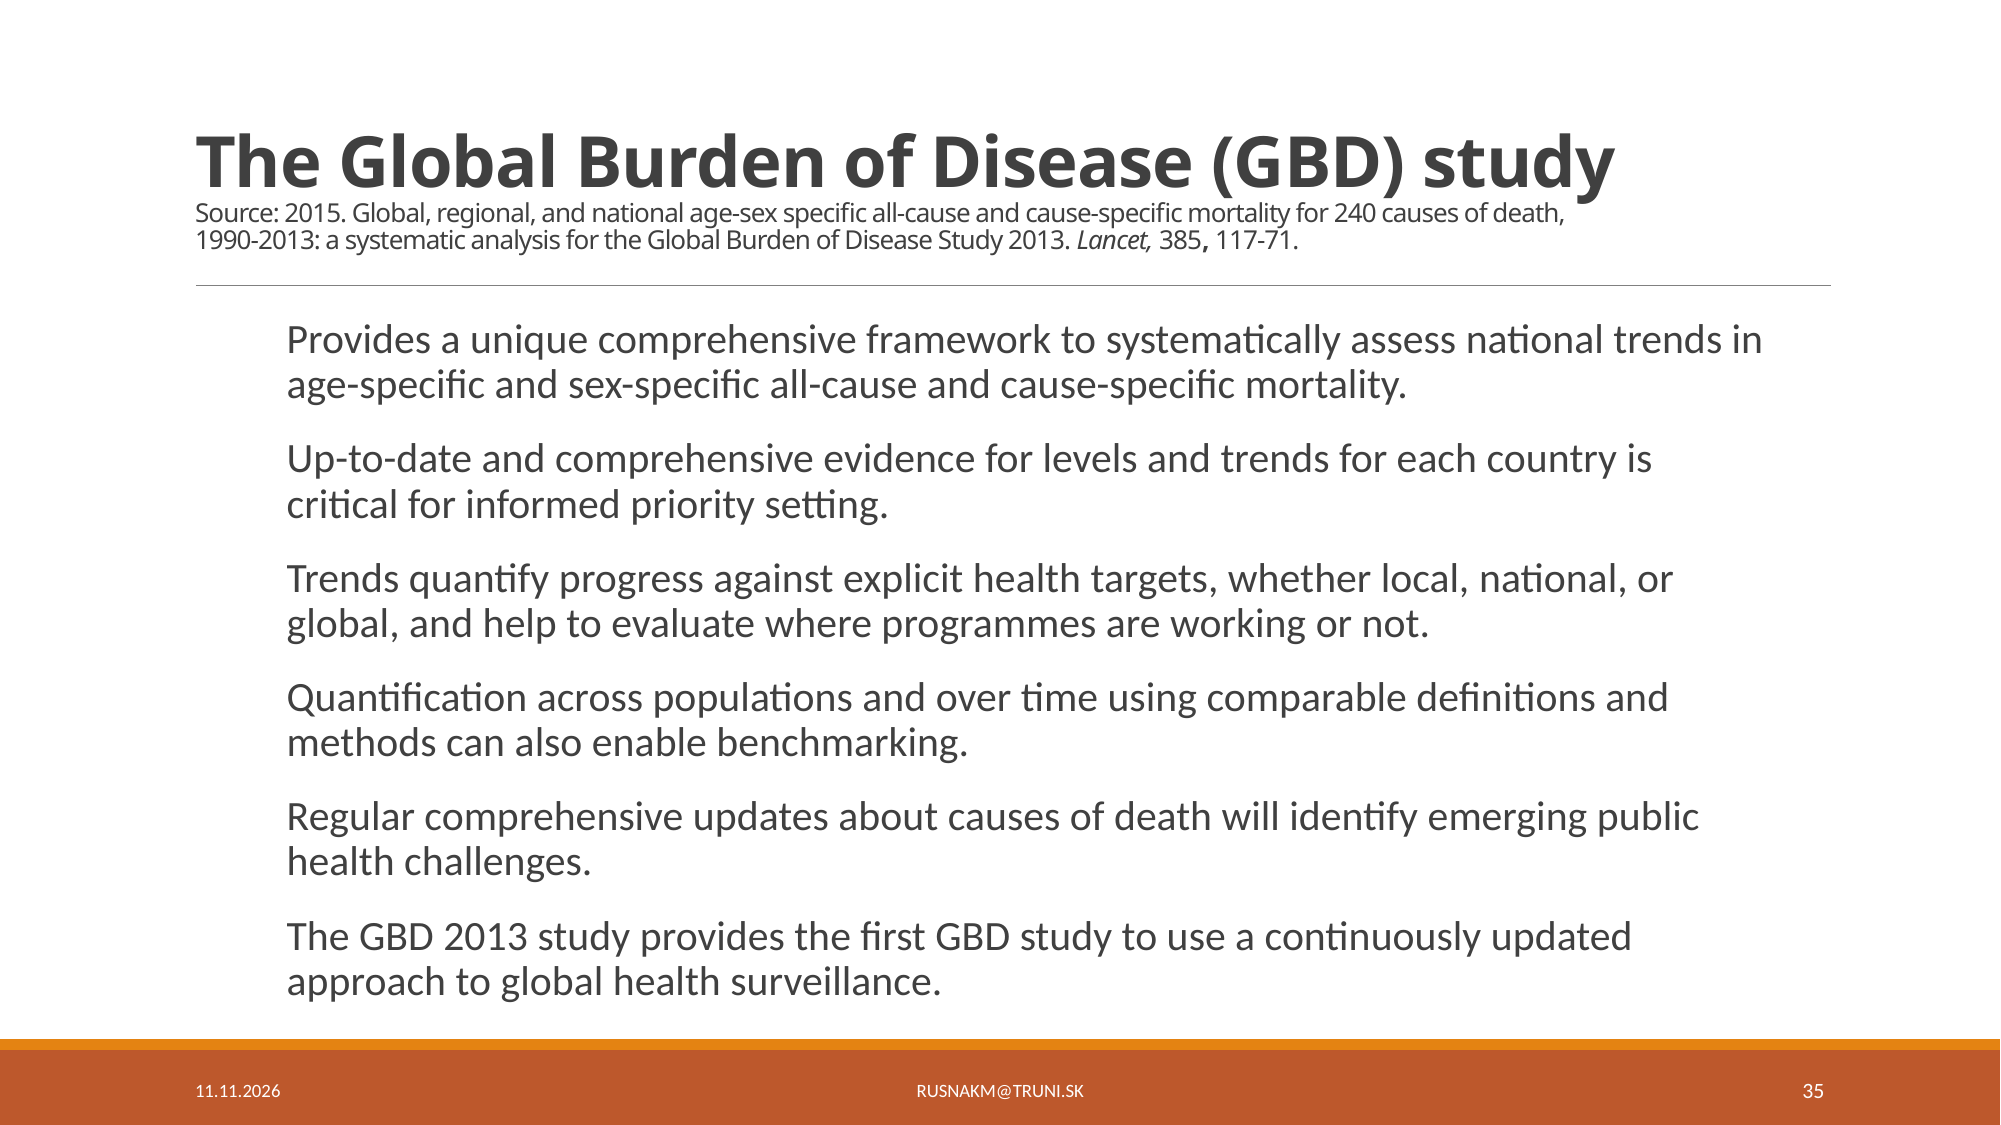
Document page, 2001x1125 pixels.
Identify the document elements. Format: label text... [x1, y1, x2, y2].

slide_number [180, 1059, 586, 1120]
list Provides a unique comprehensive framework to systematically assess national trends in age-specific and sex-specific all-cause and cause-specific mortality. Up-to-date and comprehensive evidence for levels and trends for each country is critical for informed priority setting. Trends quantify progress against explicit health targets, whether local, national, or global, and help to evaluate where programmes are working or not. Quantification across populations and over time using comparable definitions and methods can also enable benchmarking. Regular comprehensive updates about causes of death will identify emerging public health challenges. The GBD 2013 study provides the first GBD study to use a continuously updated approach to global health surveillance. [271, 310, 1772, 1060]
title The Global Burden of Disease (GBD) study Source: 2015. Global, regional, and national age-sex specific all-cause and cause-specific mortality for 240 causes of death, 1990-2013: a systematic analysis for the Global Burden of Disease Study 2013. Lancet, 385, 117-71. [180, 112, 1645, 263]
footer rusnakm@truni.sk [604, 1059, 1396, 1120]
slide_number 35 [1624, 1059, 1840, 1120]
